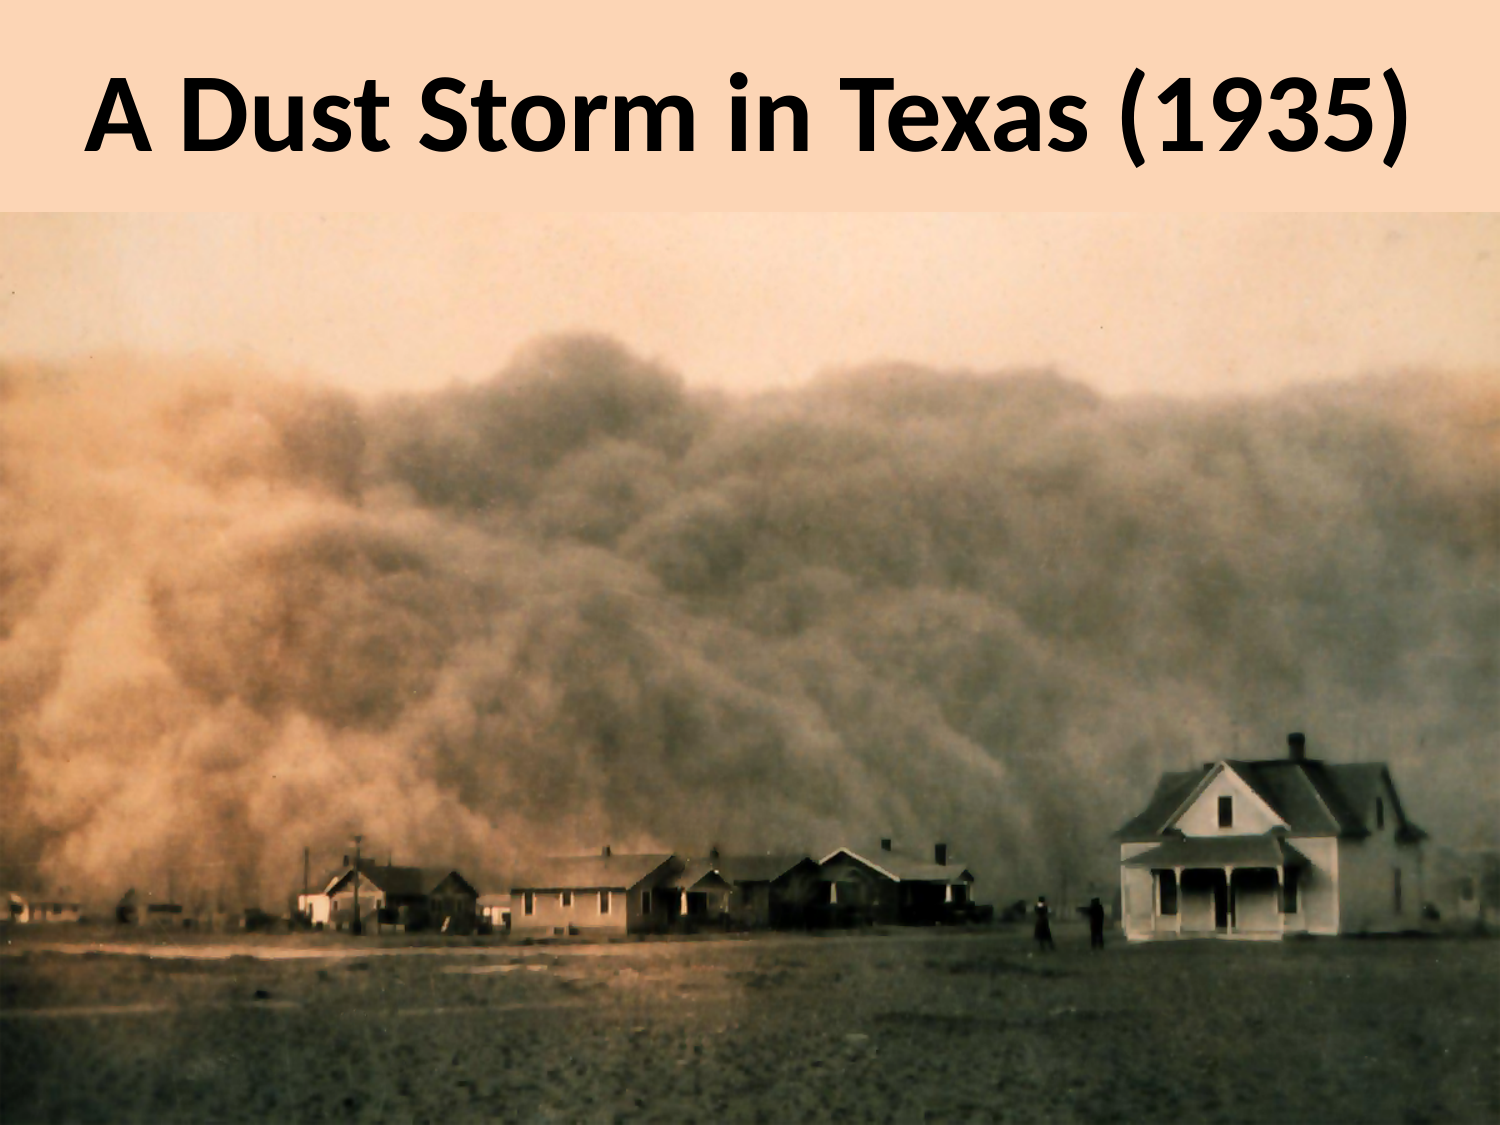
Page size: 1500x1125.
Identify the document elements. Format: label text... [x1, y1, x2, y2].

picture [0, 212, 1500, 1125]
title A Dust Storm in Texas (1935) [0, 12, 1500, 200]
